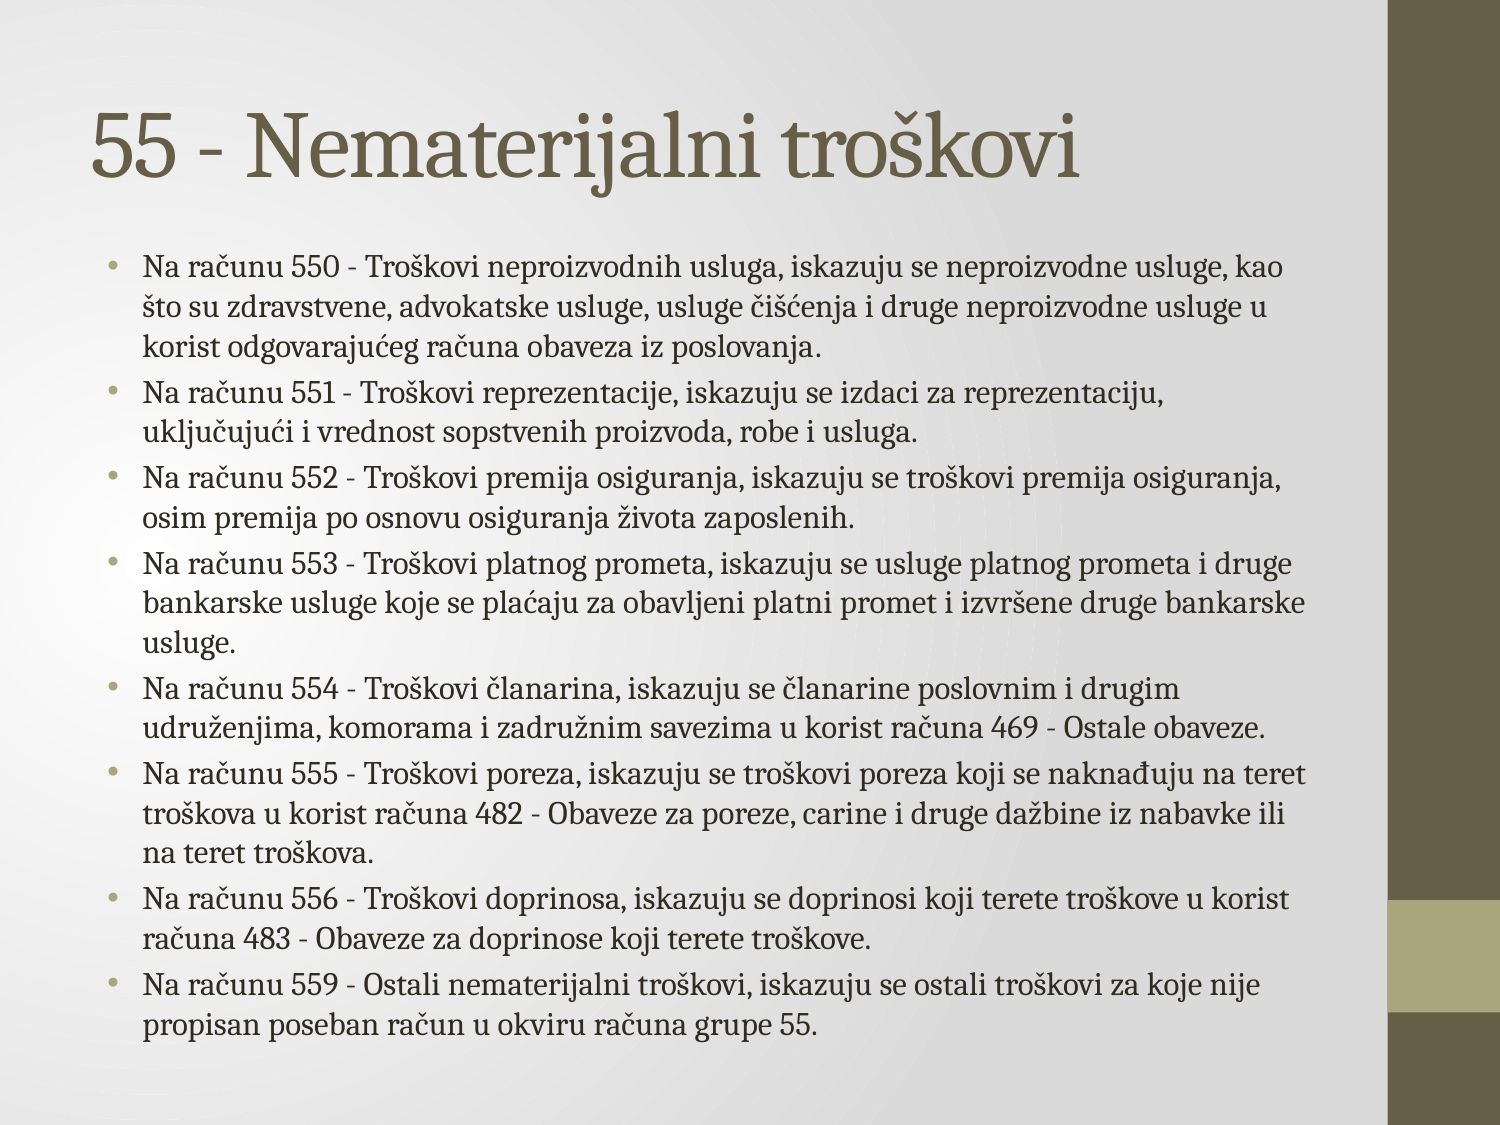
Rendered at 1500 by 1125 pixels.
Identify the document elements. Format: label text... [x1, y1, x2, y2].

list Na računu 550 - Troškovi neproizvodnih usluga, iskazuju se neproizvodne usluge, kao što su zdravstvene, advokatske usluge, usluge čišćenja i druge neproizvodne usluge u korist odgovarajućeg računa obaveza iz poslovanja. Na računu 551 - Troškovi reprezentacije, iskazuju se izdaci za reprezentaciju, uključujući i vrednost sopstvenih proizvoda, robe i usluga. Na računu 552 - Troškovi premija osiguranja, iskazuju se troškovi premija osiguranja, osim premija po osnovu osiguranja života zaposlenih. Na računu 553 - Troškovi platnog prometa, iskazuju se usluge platnog prometa i druge bankarske usluge koje se plaćaju za obavljeni platni promet i izvršene druge bankarske usluge. Na računu 554 - Troškovi članarina, iskazuju se članarine poslovnim i drugim udruženjima, komorama i zadružnim savezima u korist računa 469 - Ostale obaveze. Na računu 555 - Troškovi poreza, iskazuju se troškovi poreza koji se naknađuju na teret troškova u korist računa 482 - Obaveze za poreze, carine i druge dažbine iz nabavke ili na teret troškova. Na računu 556 - Troškovi doprinosa, iskazuju se doprinosi koji terete troškove u korist računa 483 - Obaveze za doprinose koji terete troškove. Na računu 559 - Ostali nematerijalni troškovi, iskazuju se ostali troškovi za koje nije propisan poseban račun u okviru računa grupe 55. [75, 237, 1325, 1050]
title 55 - Nematerijalni troškovi [75, 45, 1325, 233]
